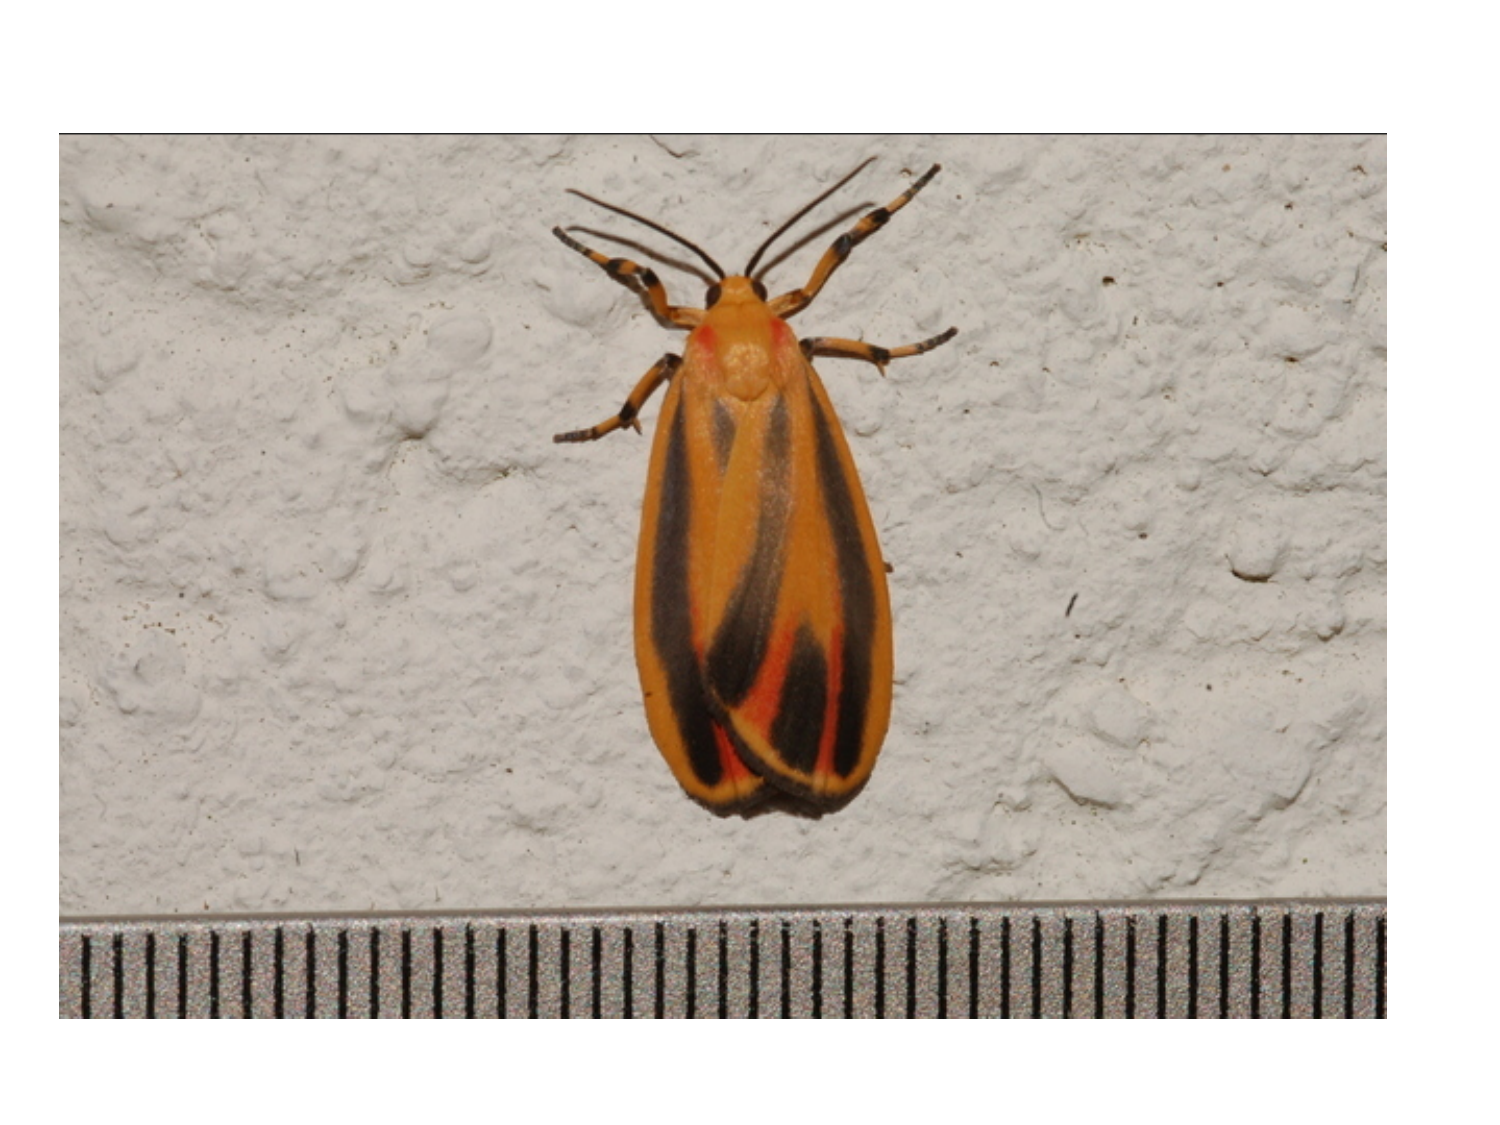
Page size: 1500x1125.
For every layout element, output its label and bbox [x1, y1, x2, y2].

picture [59, 133, 1387, 1019]
